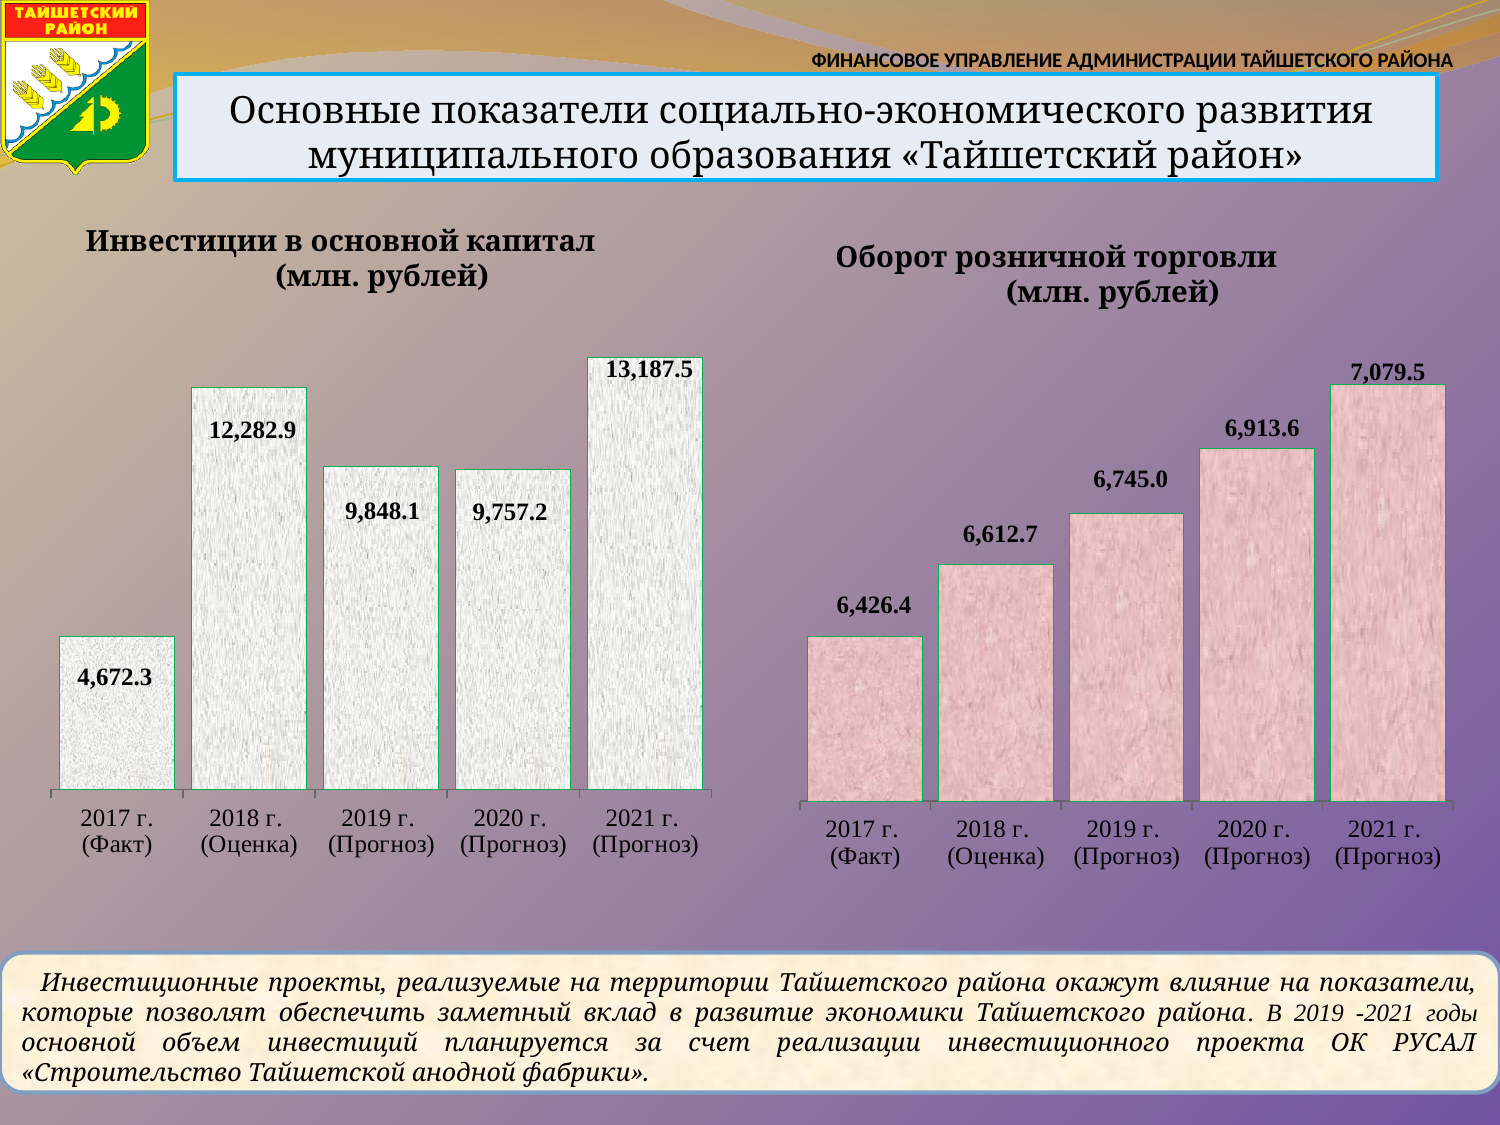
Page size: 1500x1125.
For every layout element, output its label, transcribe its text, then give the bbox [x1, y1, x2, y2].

title Основные показатели социально-экономического развития муниципального образования «Тайшетский район» [173, 72, 1439, 182]
chart [788, 338, 1455, 931]
text_box Инвестиционные проекты, реализуемые на территории Тайшетского района окажут влияние на показатели, которые позволят обеспечить заметный вклад в развитие экономики Тайшетского района. В 2019 -2021 годы основной объем инвестиций планируется за счет реализации инвестиционного проекта ОК РУСАЛ «Строительство Тайшетской анодной фабрики». [0, 950, 1500, 1095]
picture [0, 0, 151, 176]
text_box ФИНАНСОВОЕ УПРАВЛЕНИЕ АДМИНИСТРАЦИИ ТАЙШЕТСКОГО РАЙОНА [756, 22, 1500, 83]
text_box Инвестиции в основной капитал (млн. рублей) [62, 214, 702, 300]
chart [48, 328, 726, 889]
text_box Оборот розничной торговли (млн. рублей) [806, 231, 1420, 316]
